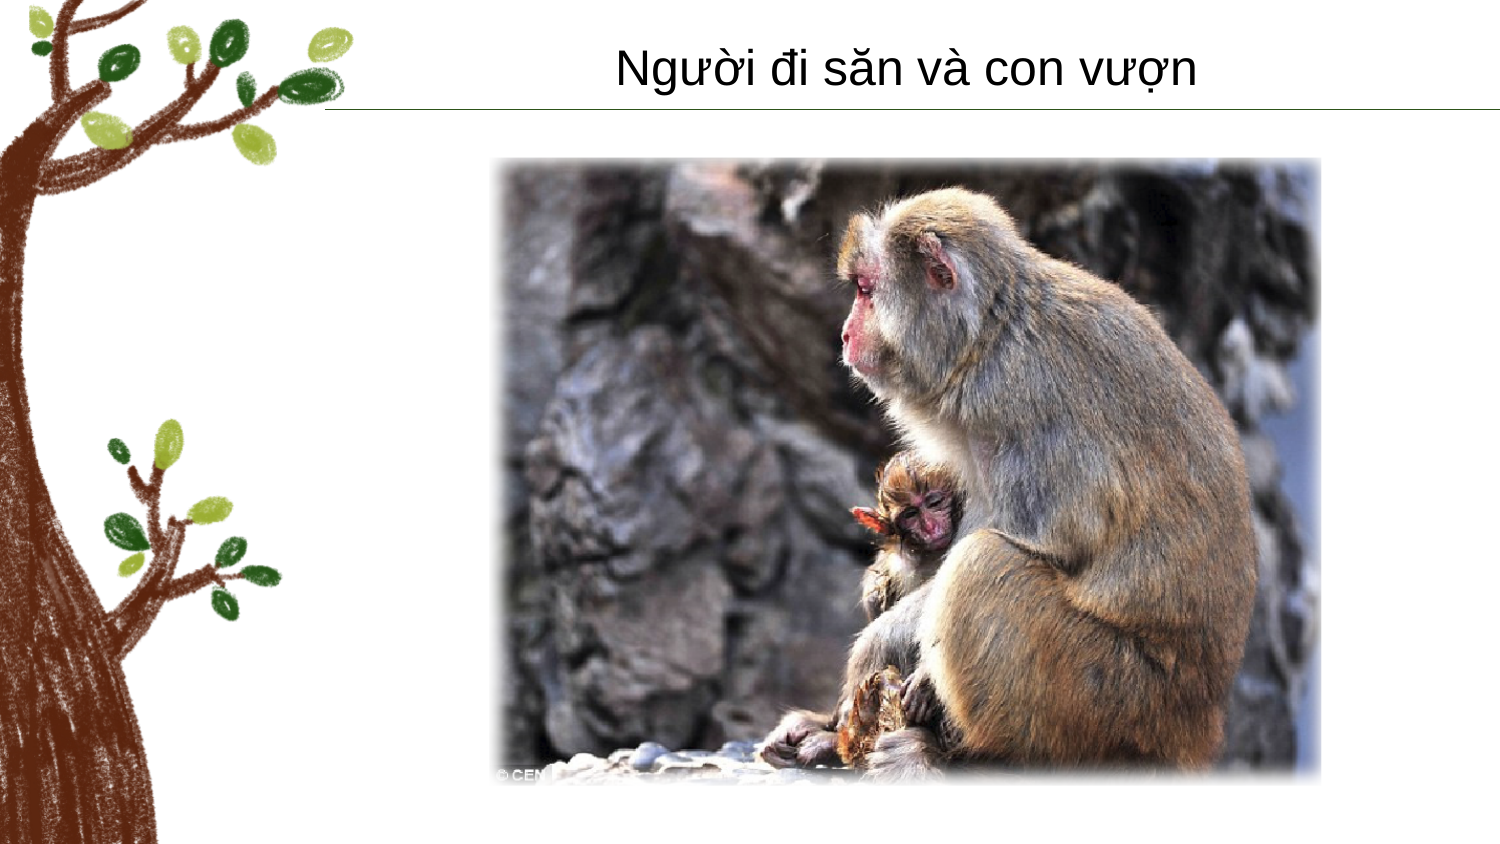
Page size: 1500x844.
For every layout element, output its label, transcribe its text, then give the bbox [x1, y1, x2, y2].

picture [0, 0, 354, 844]
text_box [1077, 26, 1500, 101]
text_box Người đi săn và con vượn [367, 27, 1447, 103]
picture [485, 145, 1335, 791]
